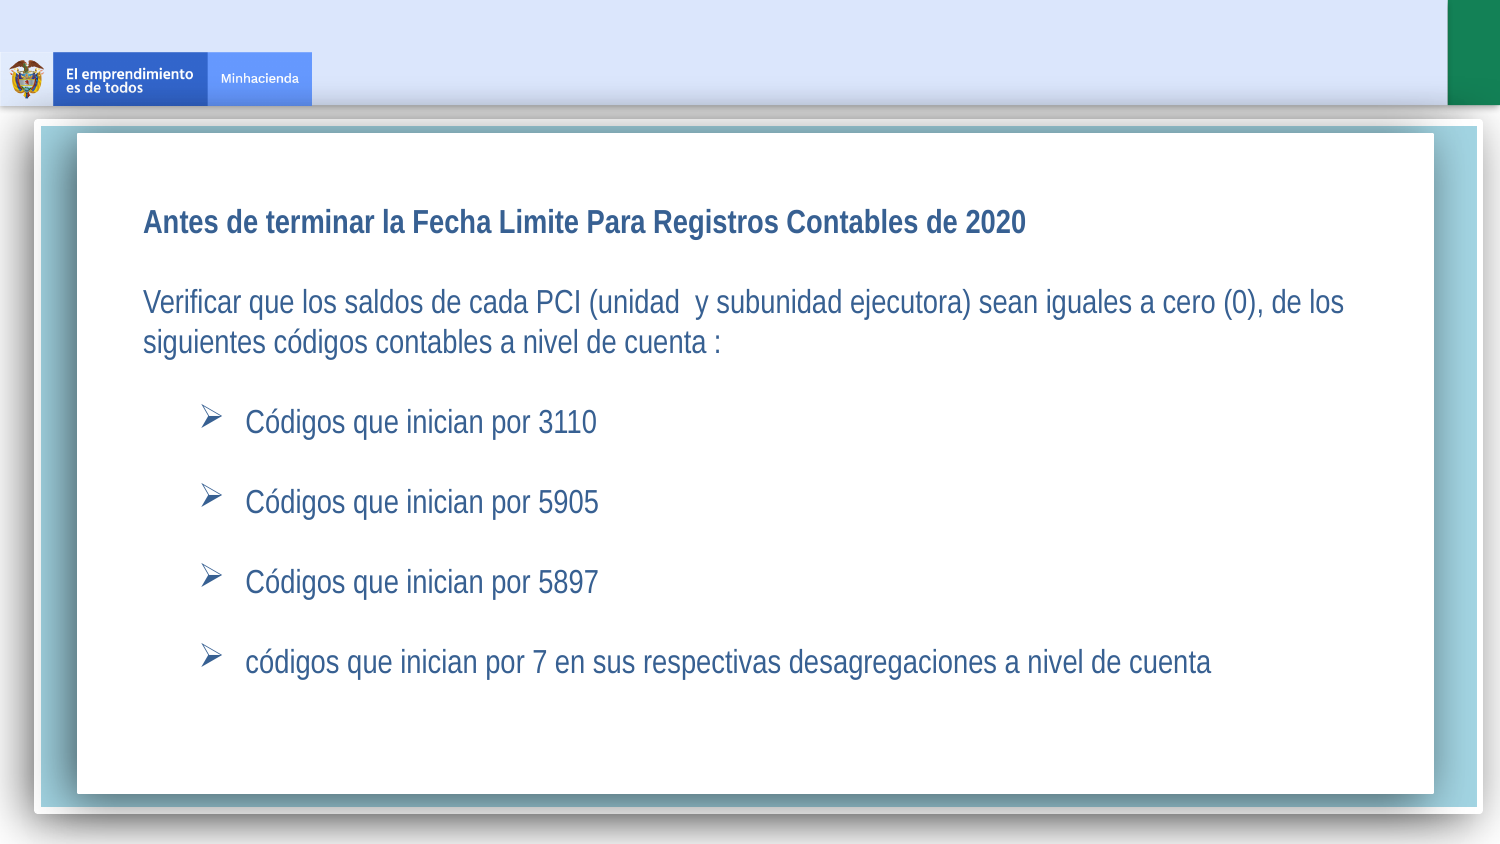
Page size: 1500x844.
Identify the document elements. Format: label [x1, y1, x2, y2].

picture [0, 52, 312, 106]
text_box [37, 122, 1481, 811]
